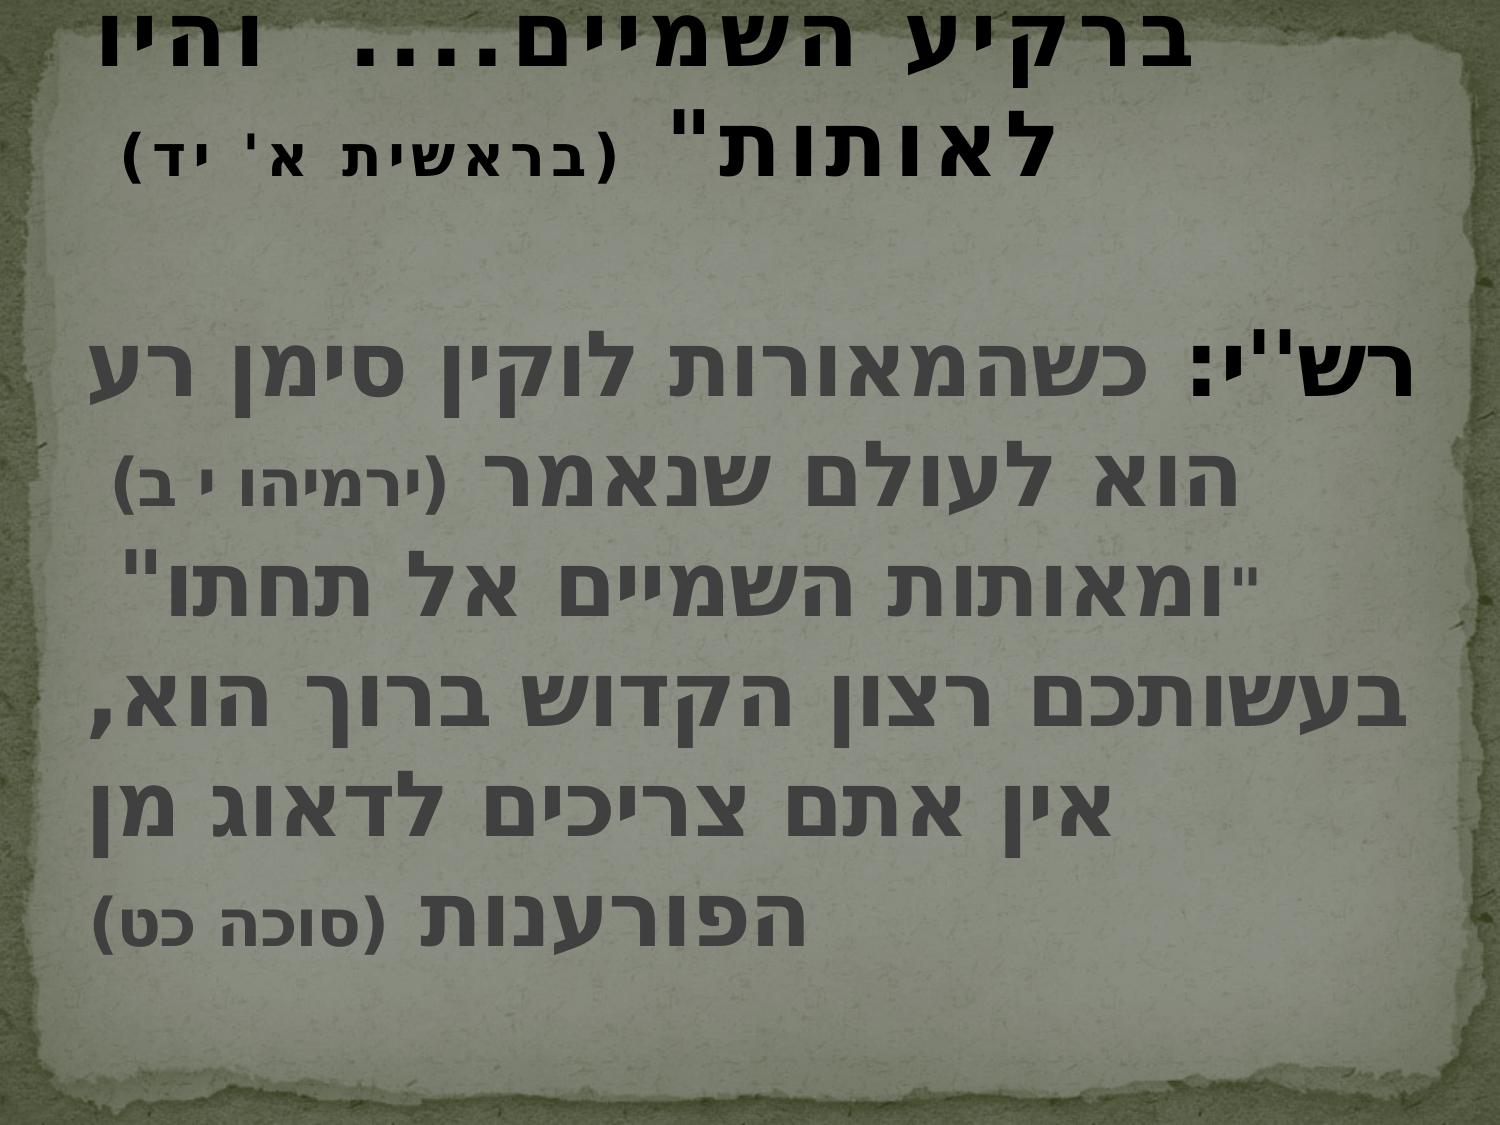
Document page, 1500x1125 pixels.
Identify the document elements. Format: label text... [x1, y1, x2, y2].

text_box "ויאמר אלוקים יהי מאורות ברקיע השמיים.... והיו לאותות" (בראשית א' יד) רש''י: כשהמאורות לוקין סימן רע הוא לעולם שנאמר (ירמיהו י ב) "ומאותות השמיים אל תחתו" בעשותכם רצון הקדוש ברוך הוא, אין אתם צריכים לדאוג מן הפורענות (סוכה כט) [73, 882, 1459, 1083]
